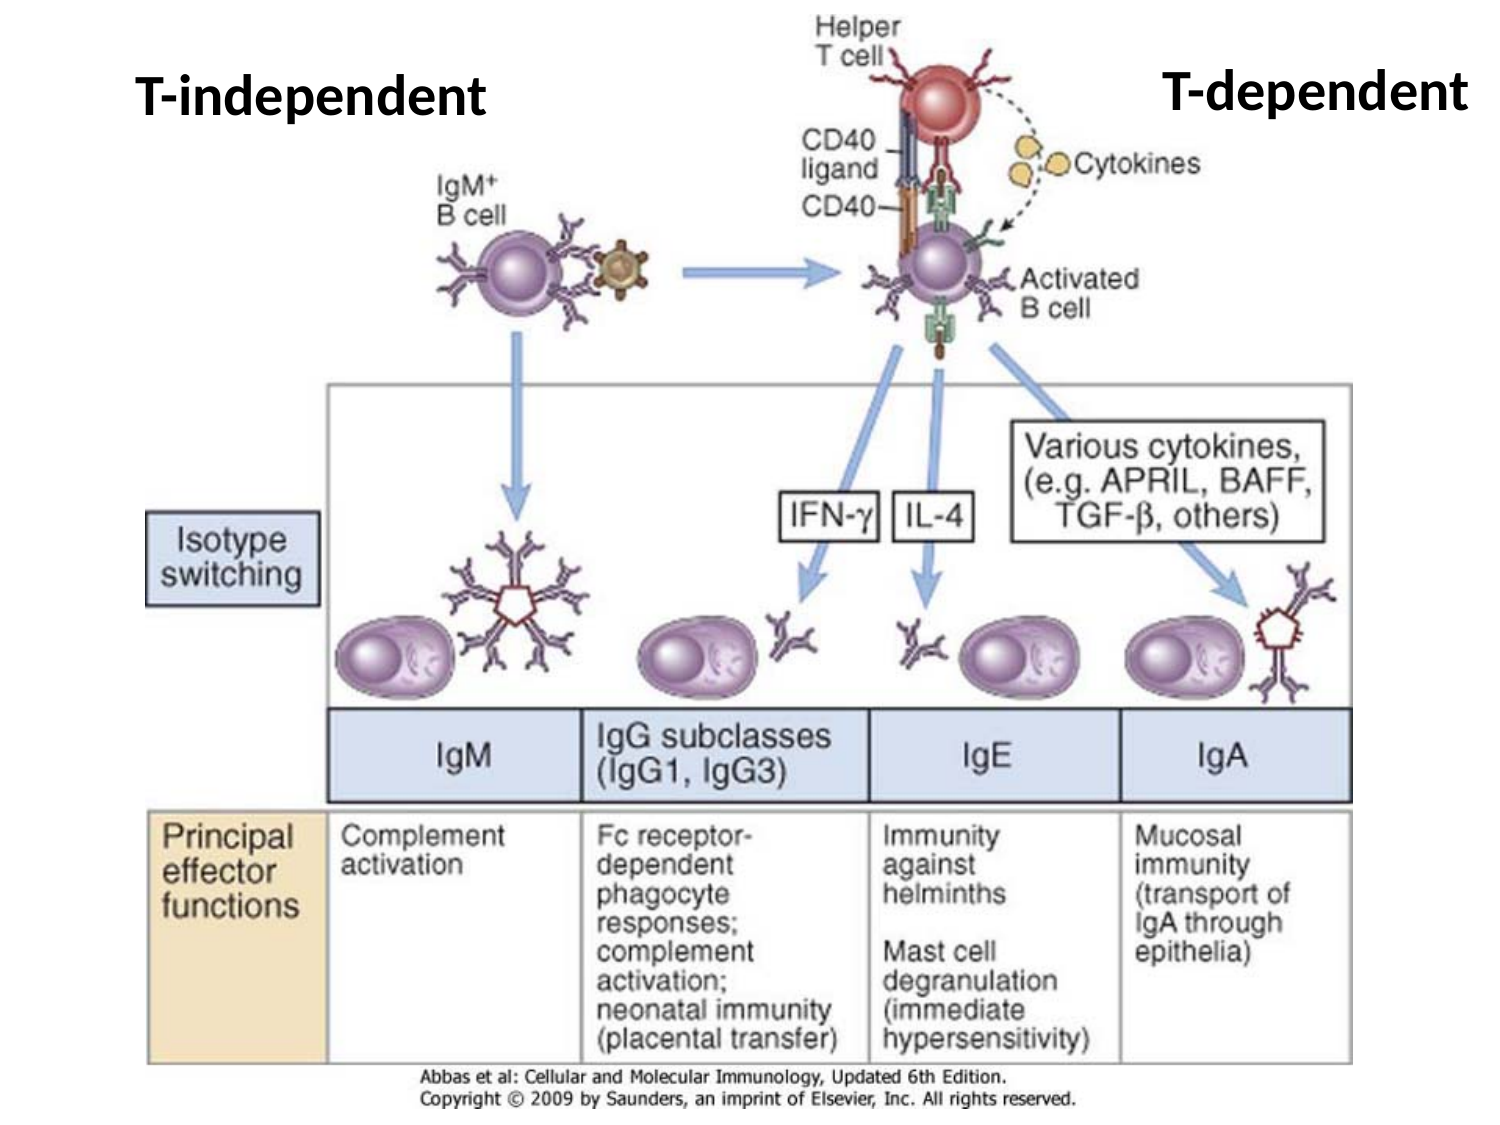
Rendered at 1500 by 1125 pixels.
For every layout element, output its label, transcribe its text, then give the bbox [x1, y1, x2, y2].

text_box T-independent [128, 50, 140, 135]
text_box T-dependent [1357, 44, 1477, 130]
picture [145, 14, 1353, 1109]
